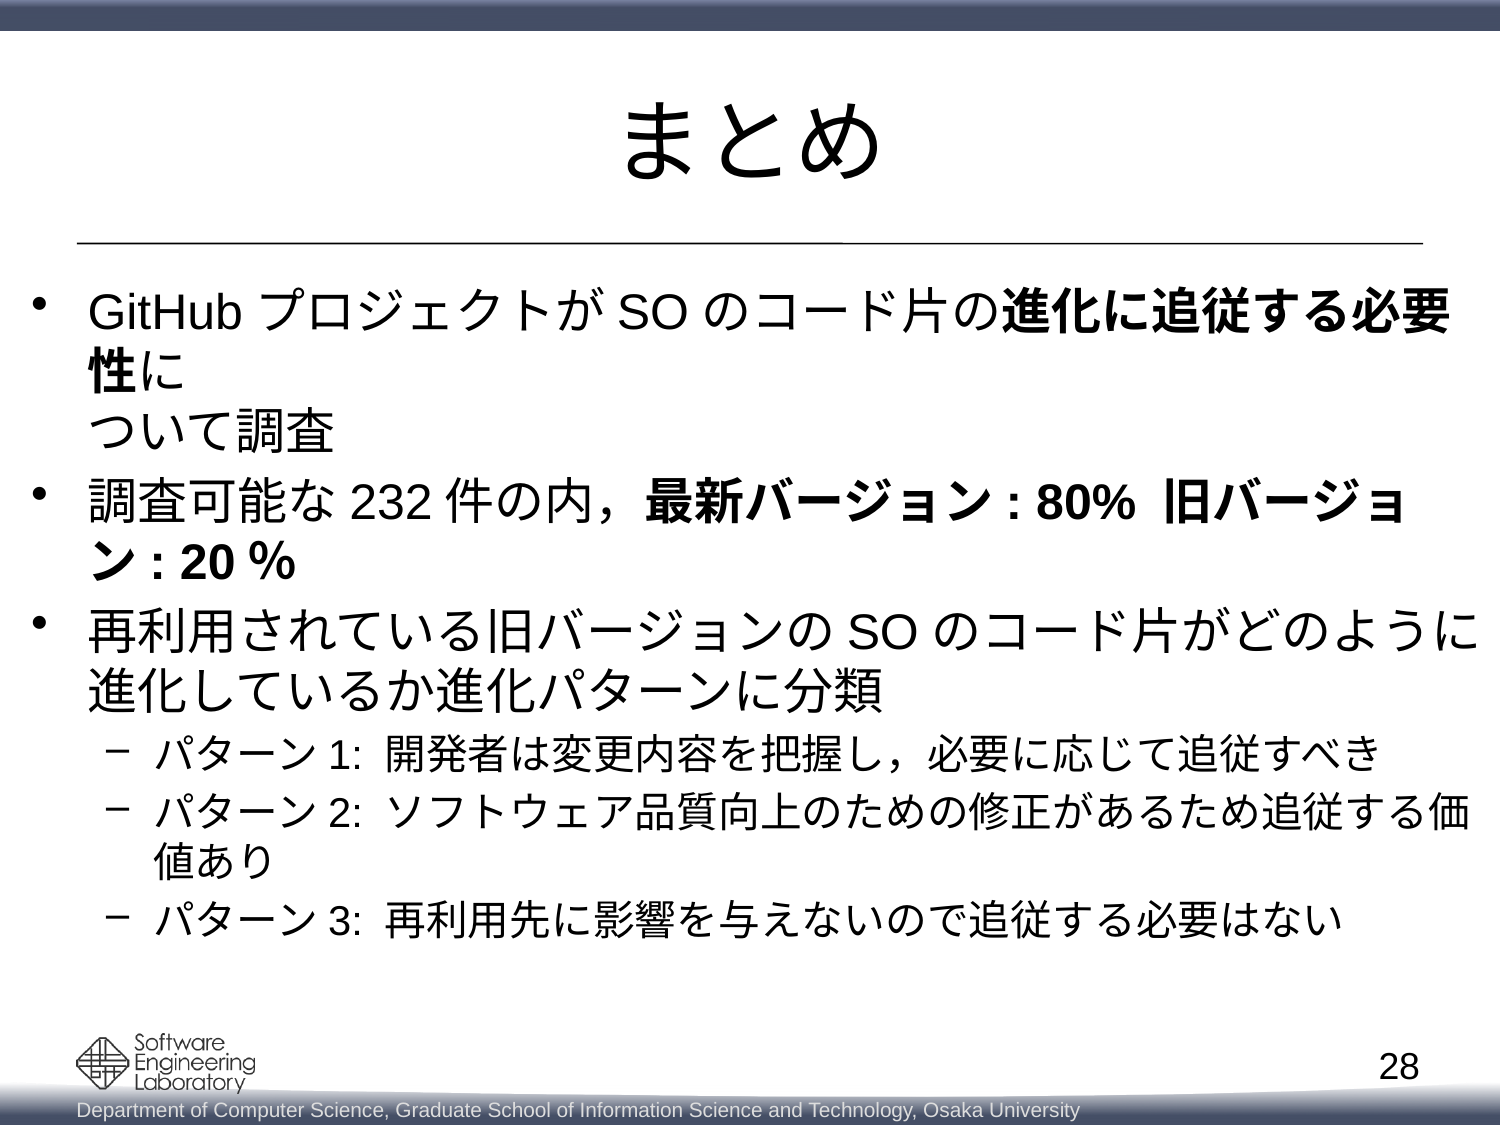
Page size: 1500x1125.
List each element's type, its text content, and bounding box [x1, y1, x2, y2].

list GitHubプロジェクトがSOのコード片の進化に追従する必要性に ついて調査 調査可能な232件の内，最新バージョン: 80% 旧バージョン: 20％ 再利用されている旧バージョンのSOのコード片がどのように 進化しているか進化パターンに分類 パターン1: 開発者は変更内容を把握し，必要に応じて追従すべき パターン2: ソフトウェア品質向上のための修正があるため追従する価値あり パターン3: 再利用先に影響を与えないので追従する必要はない [15, 271, 1500, 930]
picture [0, 1033, 1500, 1125]
slide_number 28 [1246, 1034, 1436, 1083]
picture [0, 0, 1500, 31]
title まとめ [74, 44, 1424, 233]
